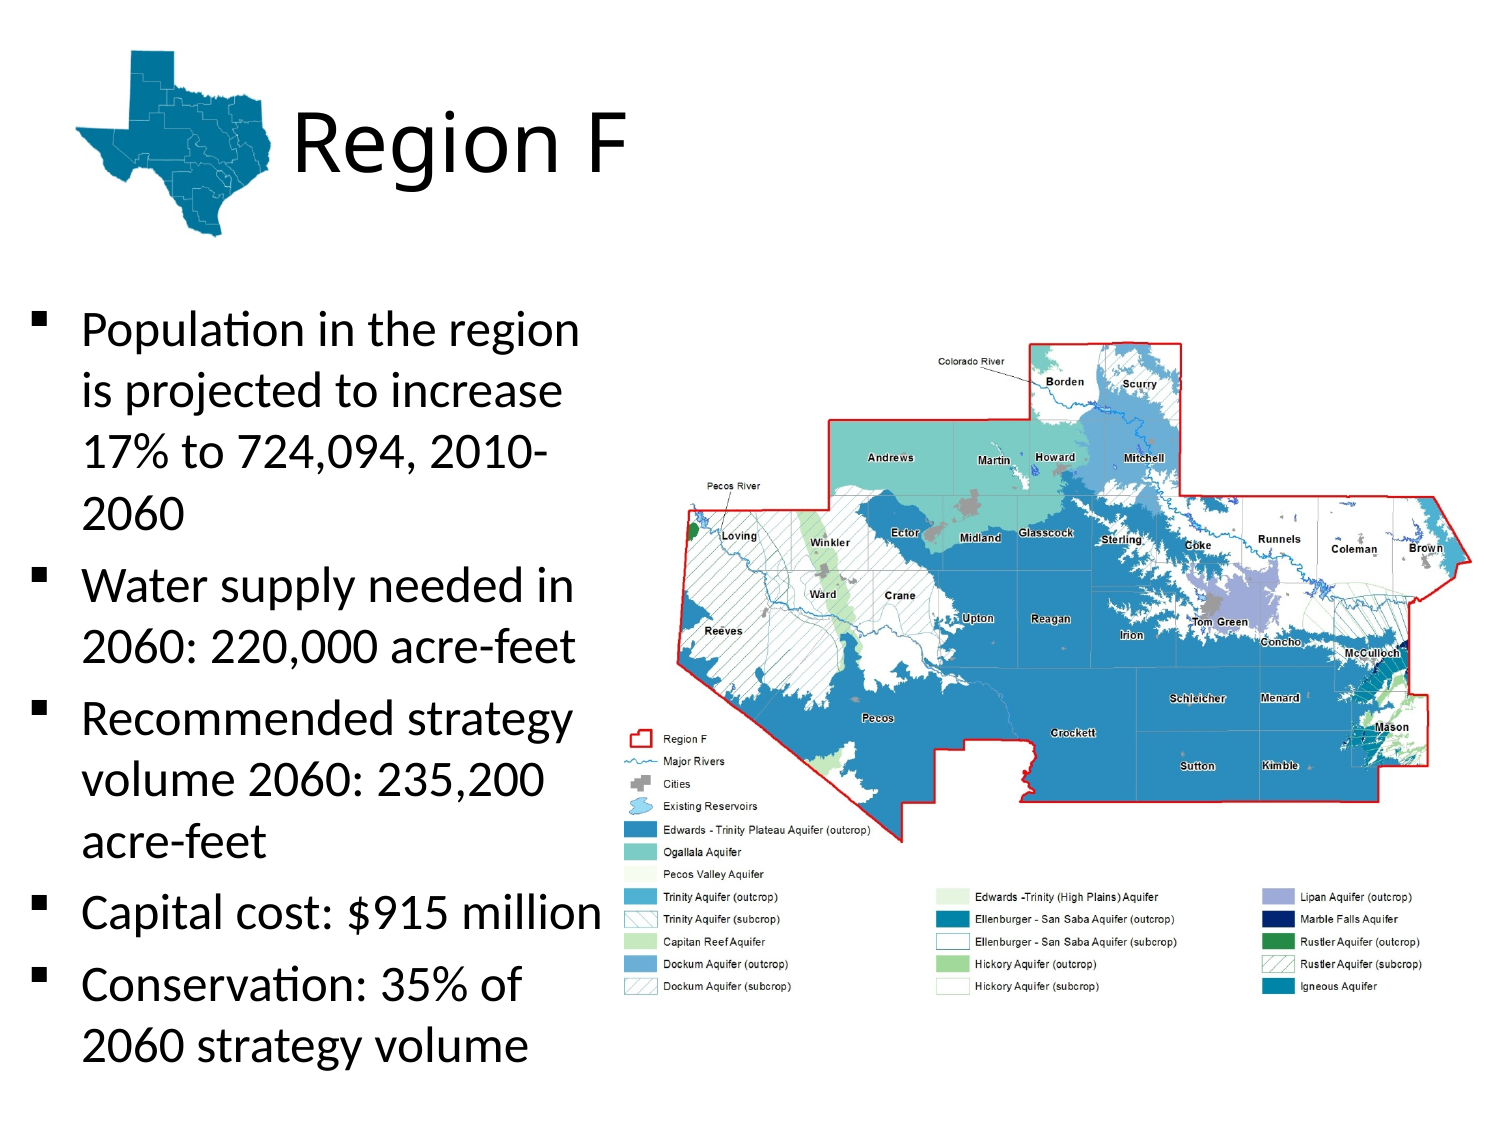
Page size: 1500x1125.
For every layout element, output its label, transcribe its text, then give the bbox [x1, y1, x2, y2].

title Region F [275, 45, 1425, 233]
picture [75, 49, 272, 238]
list Population in the region is projected to increase 17% to 724,094, 2010-2060 Water supply needed in 2060: 220,000 acre-feet Recommended strategy volume 2060: 235,200 acre-feet Capital cost: $915 million Conservation: 35% of 2060 strategy volume [12, 287, 625, 1100]
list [624, 337, 1478, 996]
